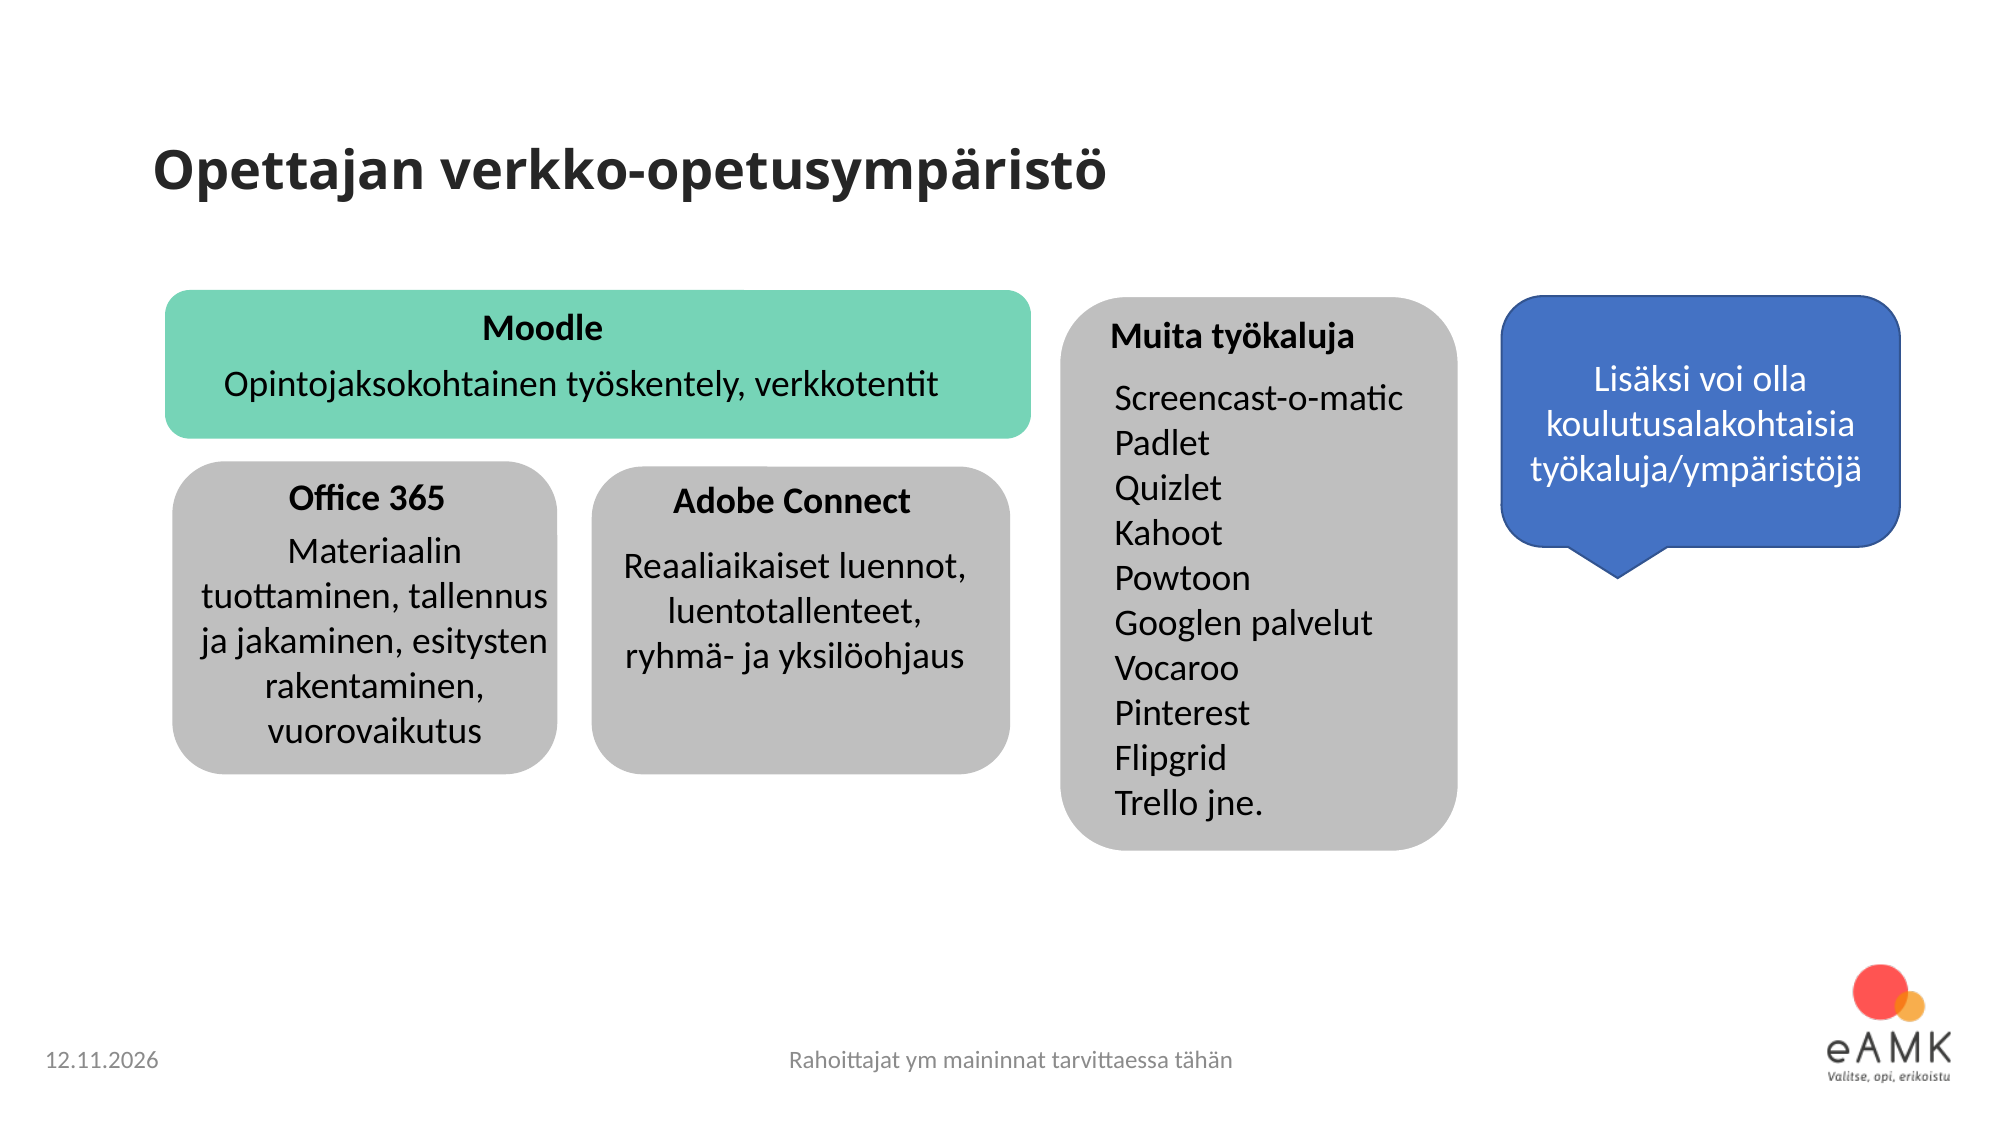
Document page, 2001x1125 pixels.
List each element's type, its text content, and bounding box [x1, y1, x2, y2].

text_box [1059, 296, 1459, 881]
title Opettajan verkko-opetusympäristö [137, 137, 1863, 208]
picture [1815, 957, 1962, 1092]
footer Rahoittajat ym maininnat tarvittaessa tähän [554, 1028, 1469, 1089]
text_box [165, 289, 1031, 775]
text_box Lisäksi voi olla koulutusalakohtaisia työkaluja/ympäristöjä [1500, 295, 1901, 580]
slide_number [29, 1028, 480, 1089]
